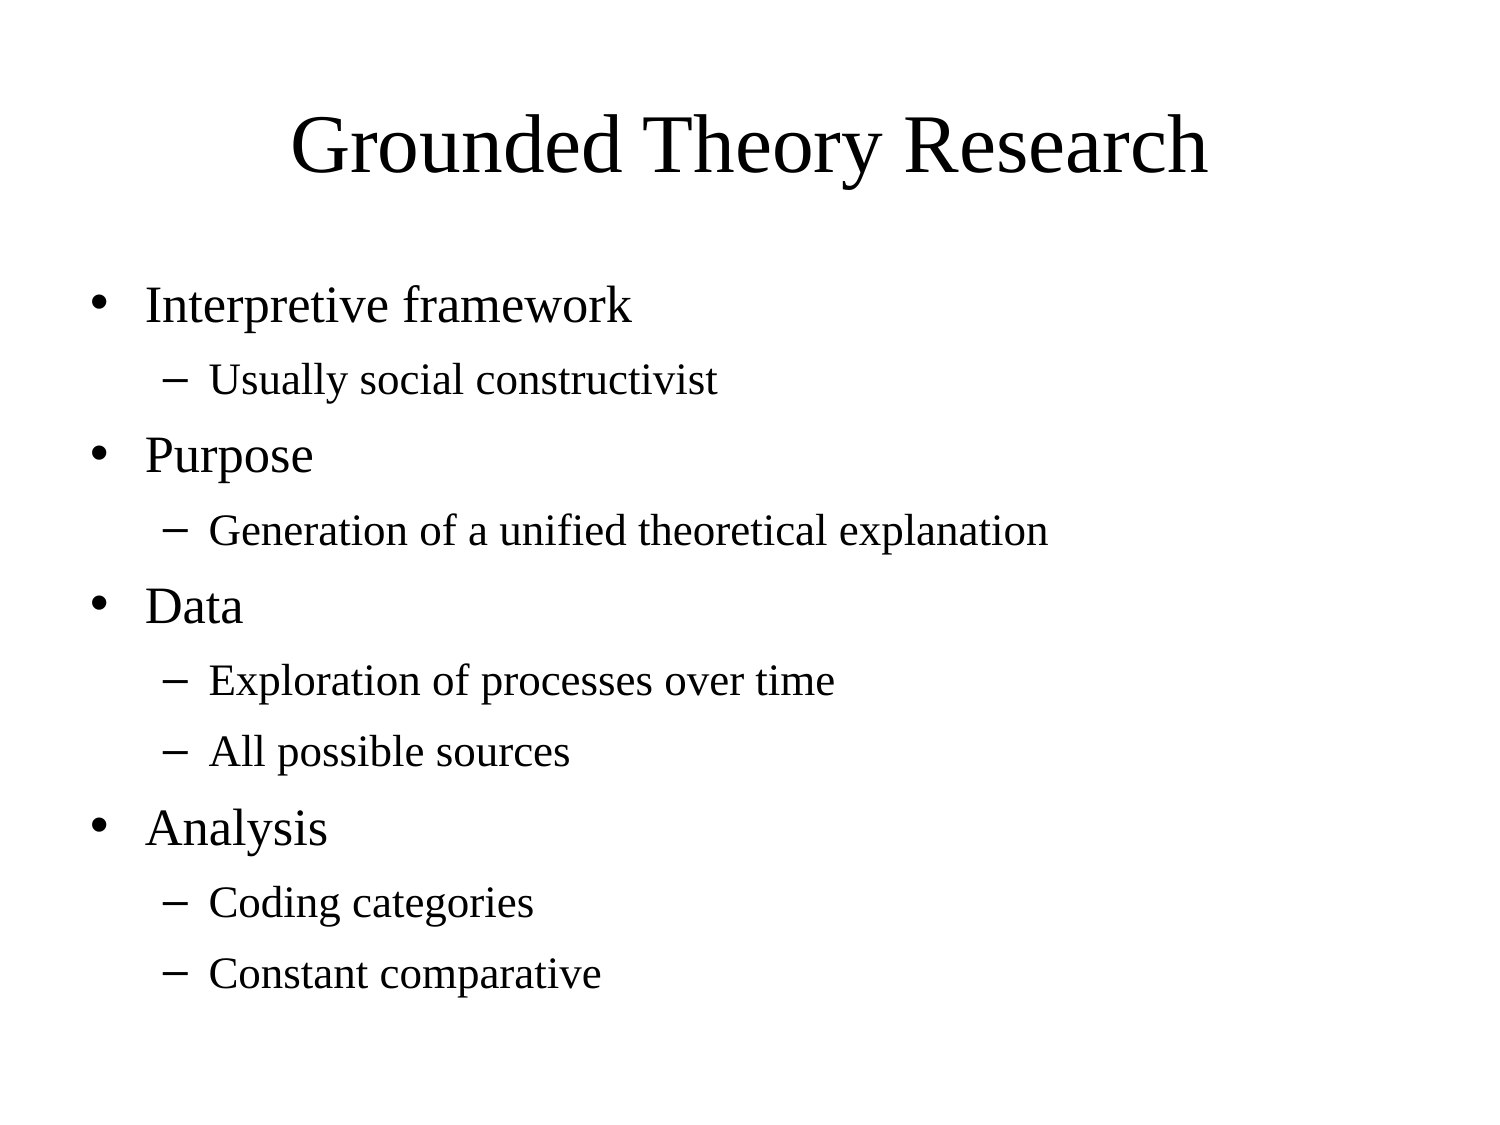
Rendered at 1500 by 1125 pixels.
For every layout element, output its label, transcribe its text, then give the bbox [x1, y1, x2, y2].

title Grounded Theory Research [75, 45, 1425, 233]
list Interpretive framework Usually social constructivist Purpose Generation of a unified theoretical explanation Data Exploration of processes over time All possible sources Analysis Coding categories Constant comparative [75, 262, 1455, 1005]
